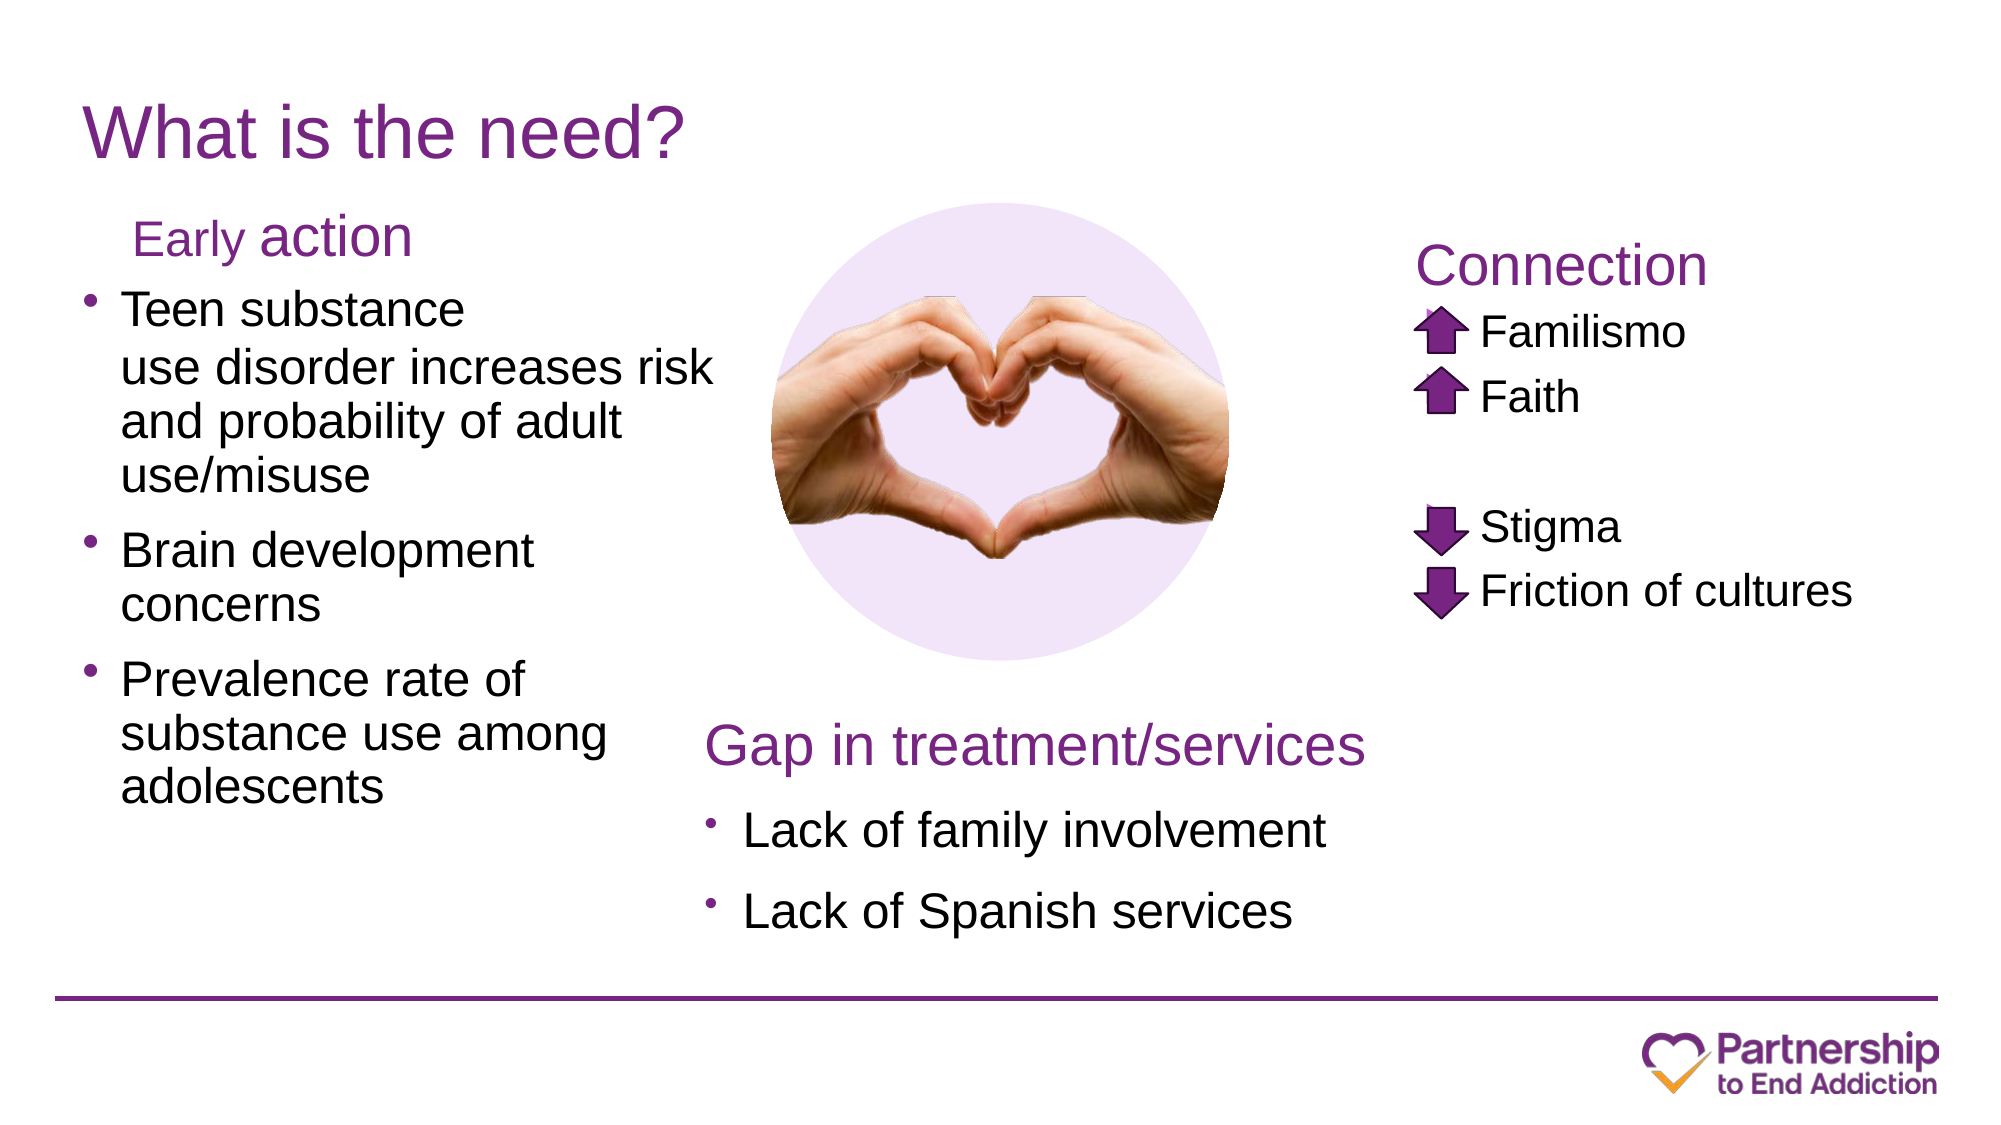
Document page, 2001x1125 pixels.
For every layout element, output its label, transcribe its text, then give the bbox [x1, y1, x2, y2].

text_box Gap in treatment/services Lack of family involvement Lack of Spanish services [702, 680, 1373, 939]
text_box adolescents [118, 751, 389, 814]
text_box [1413, 365, 1470, 415]
text_box Connection [1413, 225, 1714, 298]
text_box Familismo Faith [1421, 290, 1692, 422]
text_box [1413, 566, 1470, 620]
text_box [1413, 506, 1470, 557]
text_box Stigma Friction of cultures [1421, 484, 1858, 617]
text_box Early action Teen substance use disorder increases risk and probability of adult use/misuse Brain development concerns Prevalence rate of substance use among [80, 183, 718, 761]
picture [1642, 1031, 1939, 1094]
title What is the need? [80, 81, 690, 183]
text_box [1413, 305, 1470, 355]
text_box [770, 202, 1230, 661]
